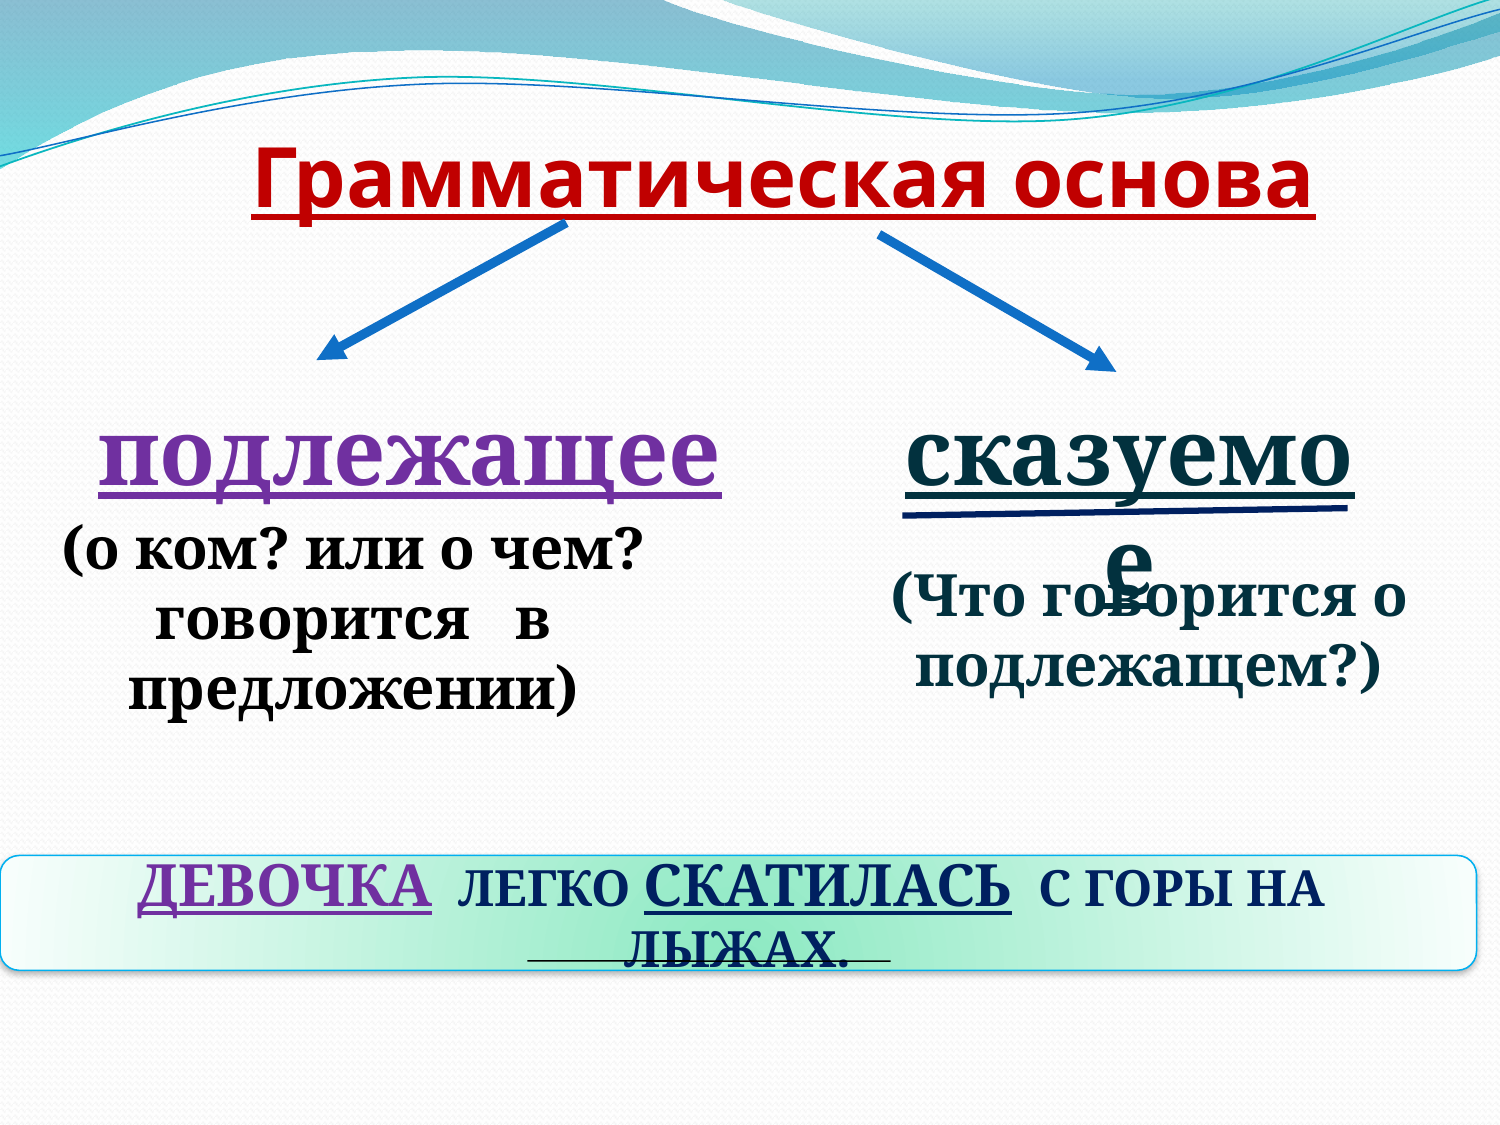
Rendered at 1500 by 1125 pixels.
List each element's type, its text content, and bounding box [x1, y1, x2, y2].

text_box подлежащее [70, 386, 750, 512]
text_box Грамматическая основа [152, 117, 1415, 232]
text_box [877, 231, 1117, 372]
text_box сказуемое [867, 386, 1393, 550]
text_box [902, 504, 1348, 519]
text_box (Что говорится о подлежащем?) [855, 550, 1443, 706]
text_box [316, 219, 568, 361]
text_box (о ком? или о чем? говорится в предложении) [35, 503, 673, 729]
text_box ДЕВОЧКА ЛЕГКО СКАТИЛАСЬ С ГОРЫ НА ЛЫЖАХ. [0, 854, 1478, 972]
